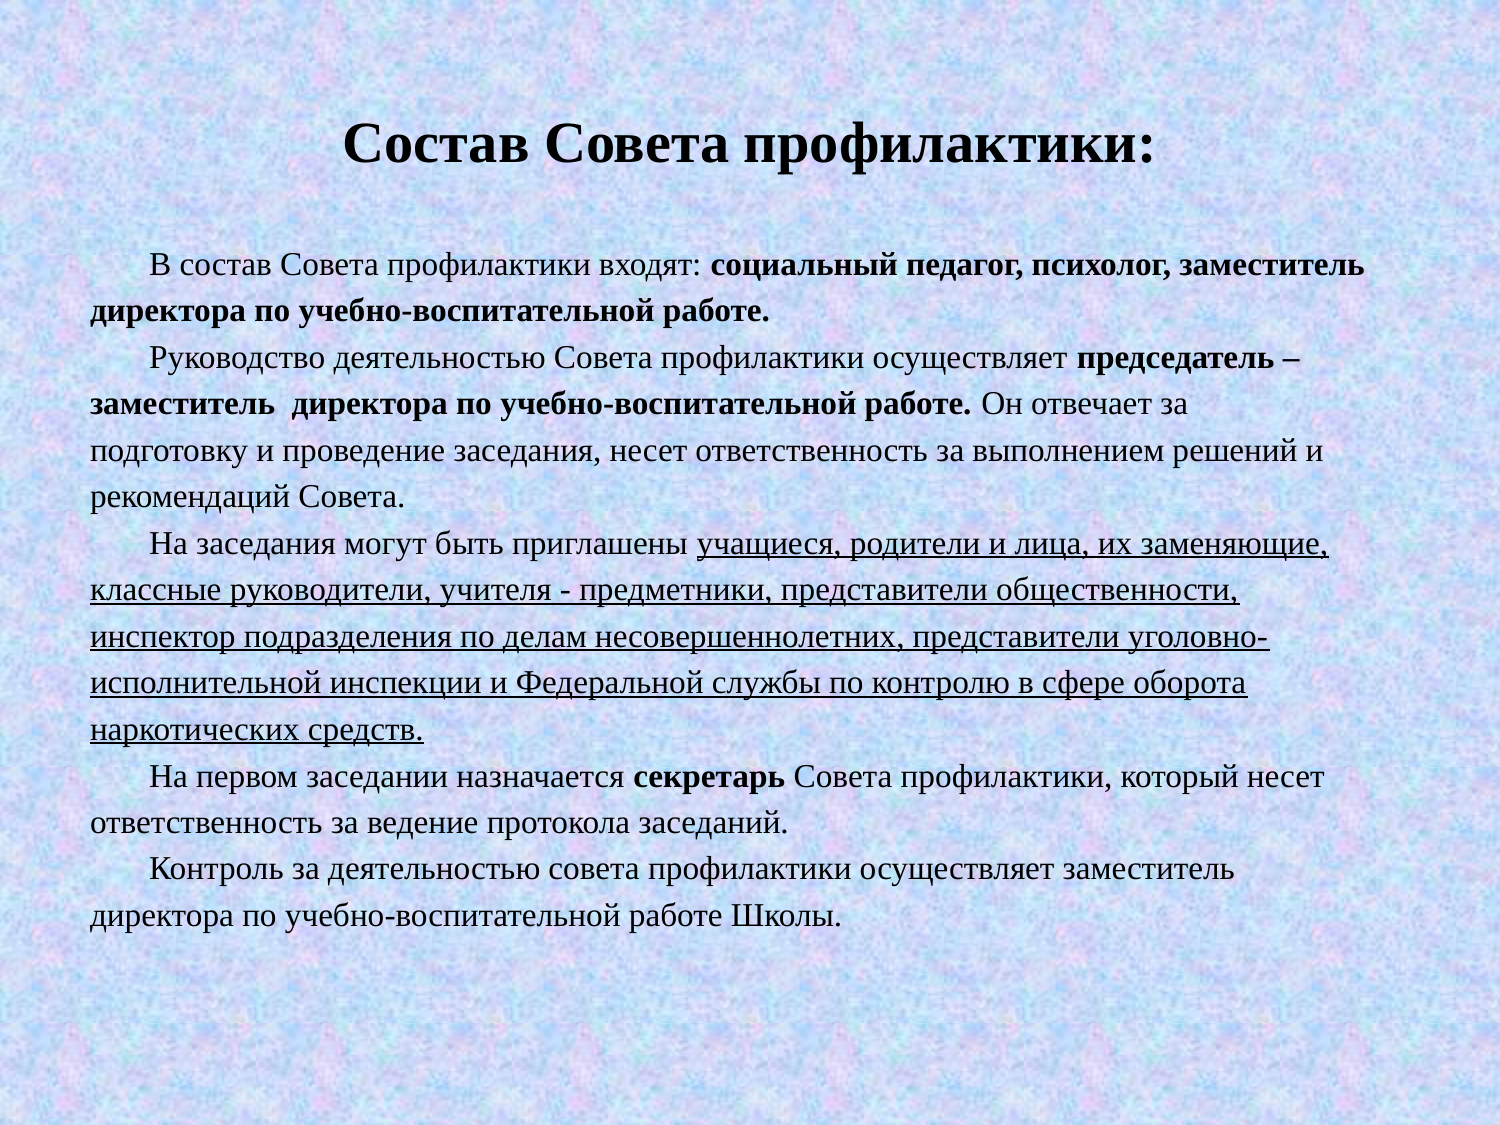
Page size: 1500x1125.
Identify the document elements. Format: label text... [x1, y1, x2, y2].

picture [0, 0, 1500, 1125]
list В состав Совета профилактики входят: социальный педагог, психолог, заместитель директора по учебно-воспитательной работе. Руководство деятельностью Совета профилактики осуществляет председатель – заместитель директора по учебно-воспитательной работе. Он отвечает за подготовку и проведение заседания, несет ответственность за выполнением решений и рекомендаций Совета. На заседания могут быть приглашены учащиеся, родители и лица, их заменяющие, классные руководители, учителя - предметники, представители общественности, инспектор подразделения по делам несовершеннолетних, представители уголовно- исполнительной инспекции и Федеральной службы по контролю в сфере оборота наркотических средств. На первом заседании назначается секретарь Совета профилактики, который несет ответственность за ведение протокола заседаний. Контроль за деятельностью совета профилактики осуществляет заместитель директора по учебно-воспитательной работе Школы. [75, 234, 1425, 1005]
title Состав Совета профилактики: [75, 45, 1425, 233]
